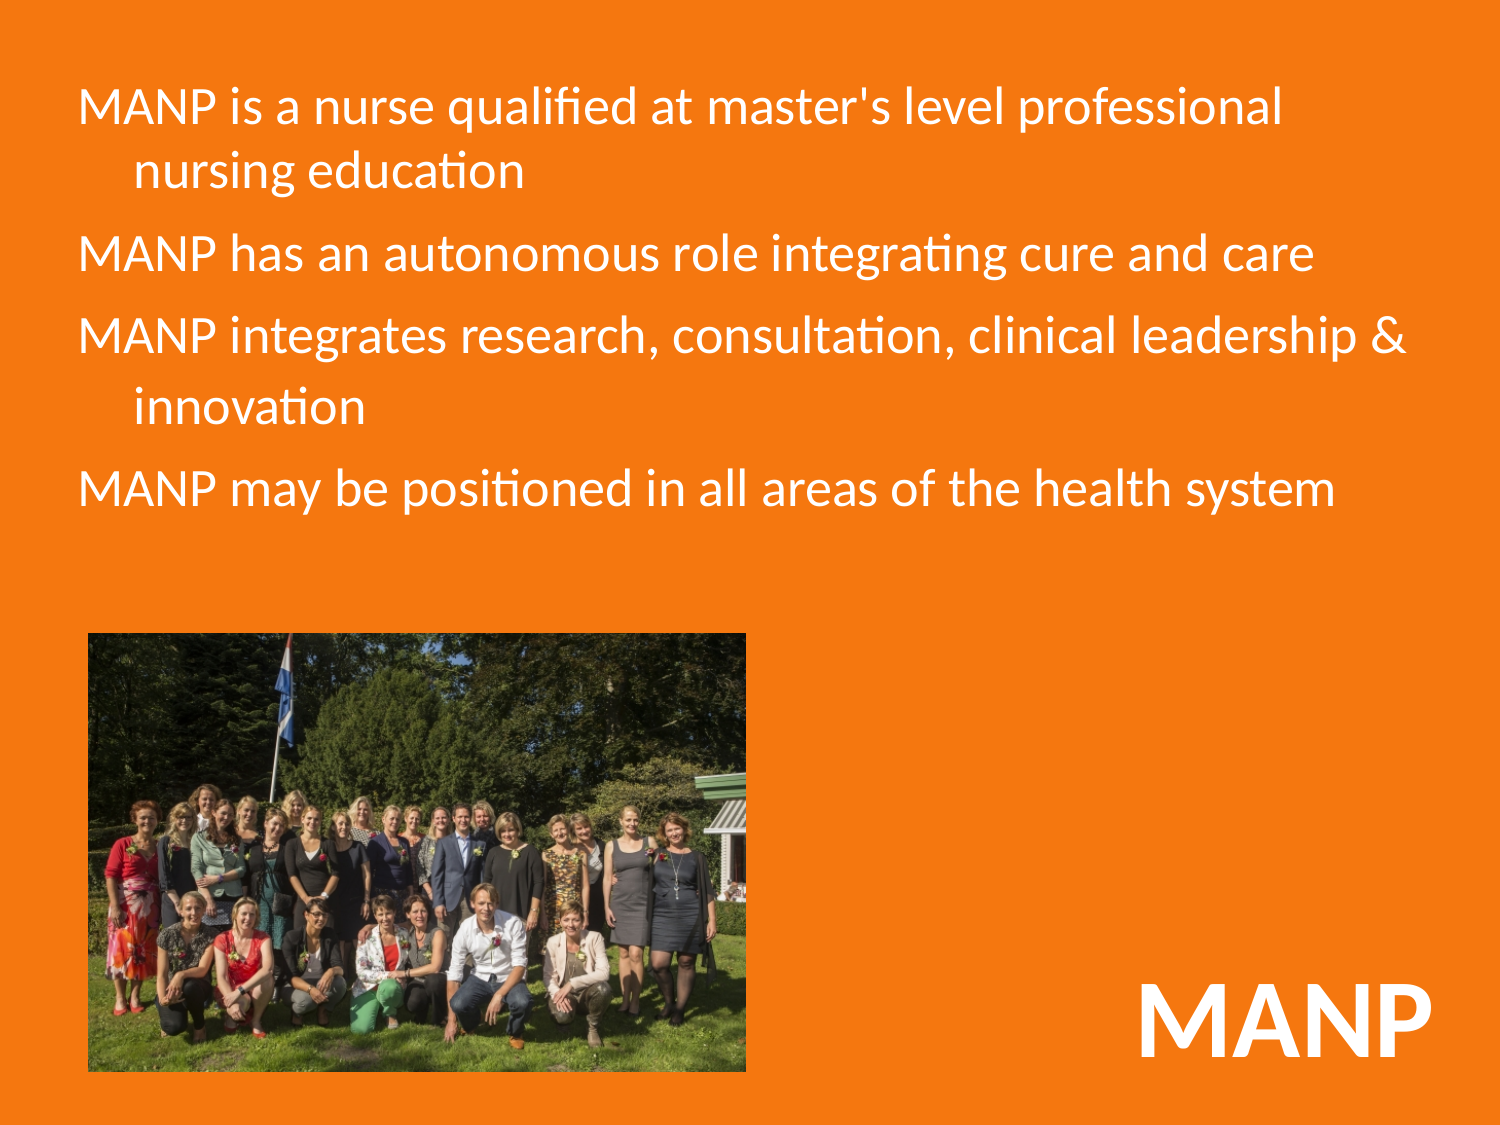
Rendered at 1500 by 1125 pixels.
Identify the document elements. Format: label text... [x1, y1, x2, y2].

list MANP is a nurse qualified at master's level professional nursing education MANP has an autonomous role integrating cure and care MANP integrates research, consultation, clinical leadership & innovation MANP may be positioned in all areas of the health system [62, 62, 1424, 634]
text_box MANP [1037, 937, 1450, 1088]
picture [88, 633, 746, 1072]
